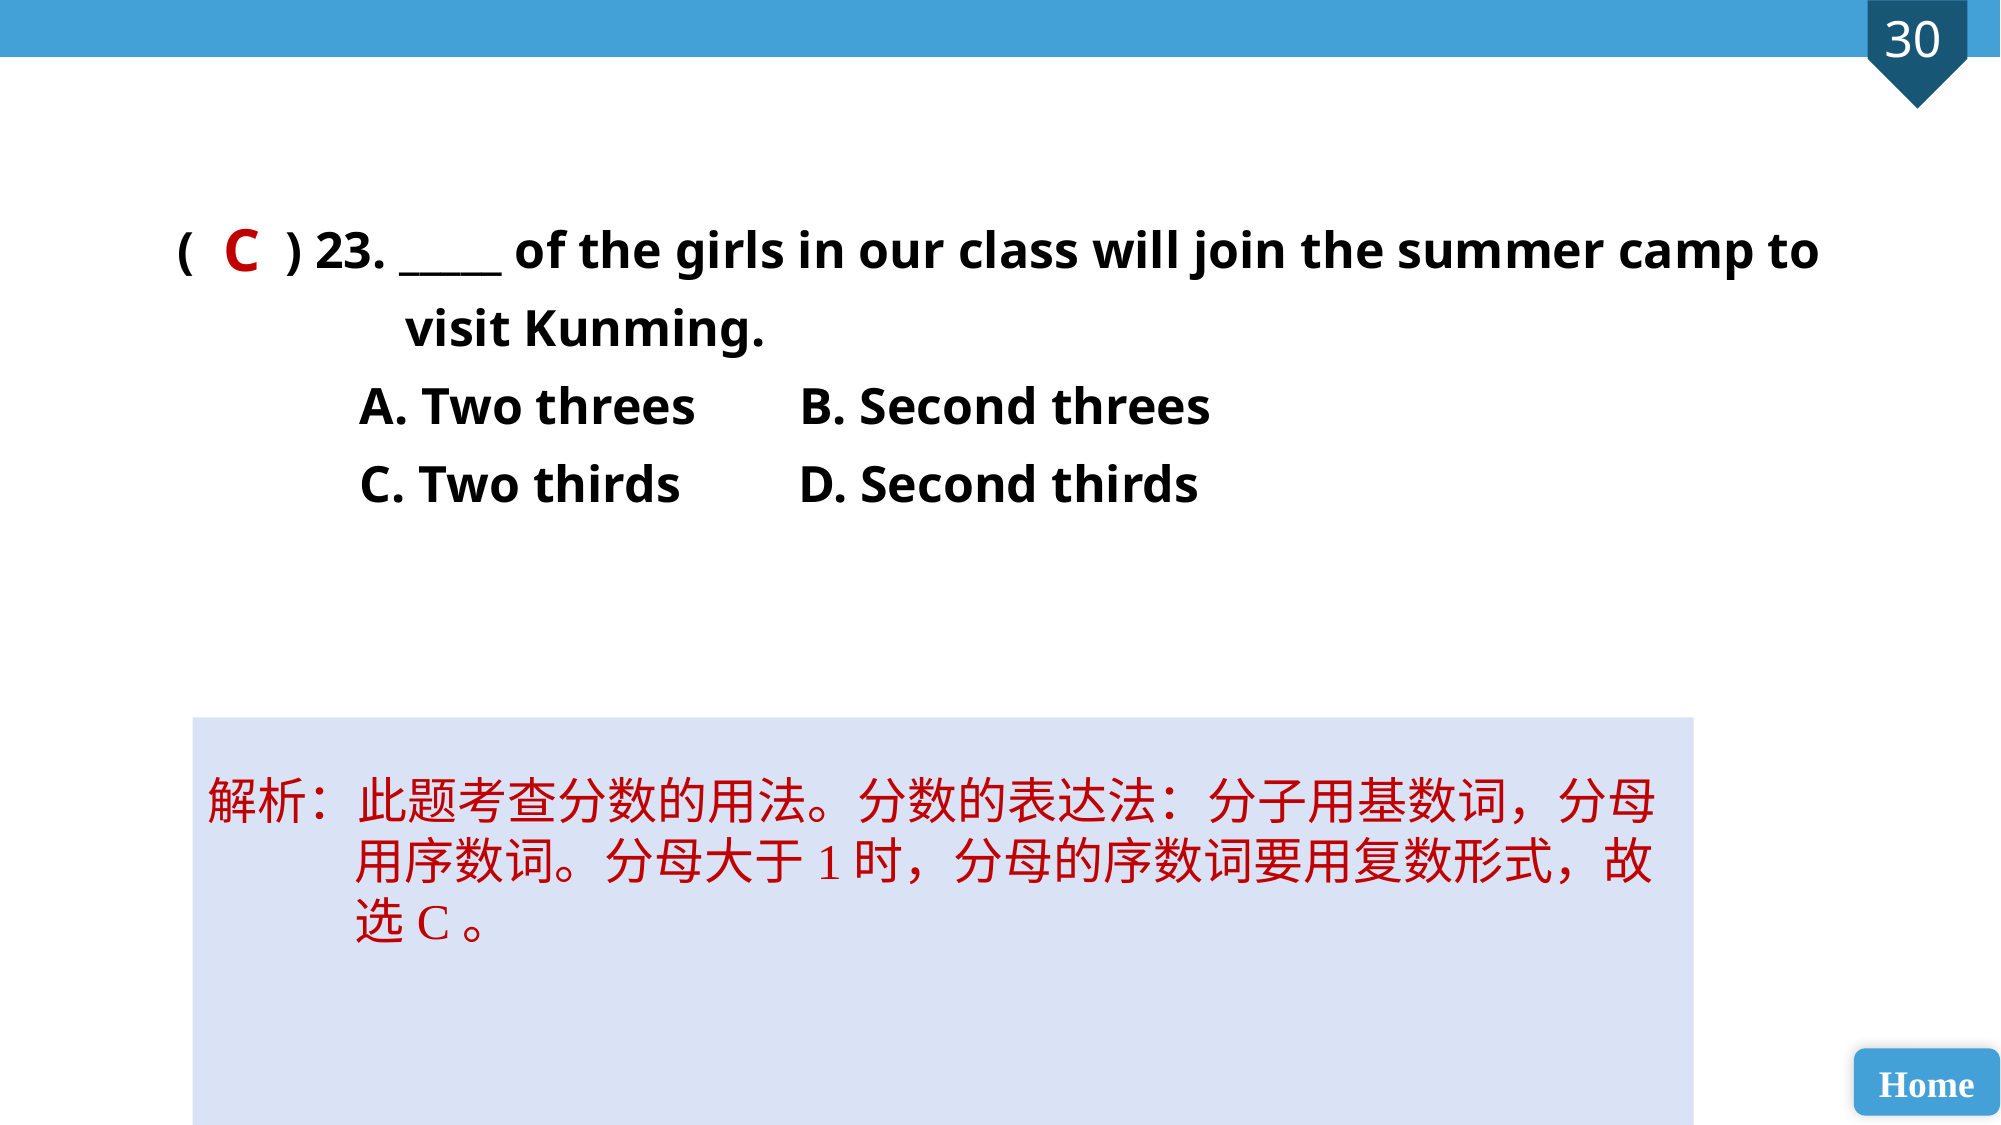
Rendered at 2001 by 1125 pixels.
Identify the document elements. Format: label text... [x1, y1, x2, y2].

text_box C [208, 206, 276, 291]
text_box 解析：此题考查分数的用法。分数的表达法：分子用基数词，分母用序数词。分母大于1时，分母的序数词要用复数形式，故选C。 [192, 762, 1694, 957]
text_box [191, 716, 1695, 1125]
text_box ( ) 23. _____ of the girls in our class will join the summer camp to visit Kunming. A. Two threes B. Second threes C. Two thirds D. Second thirds [162, 193, 1976, 598]
